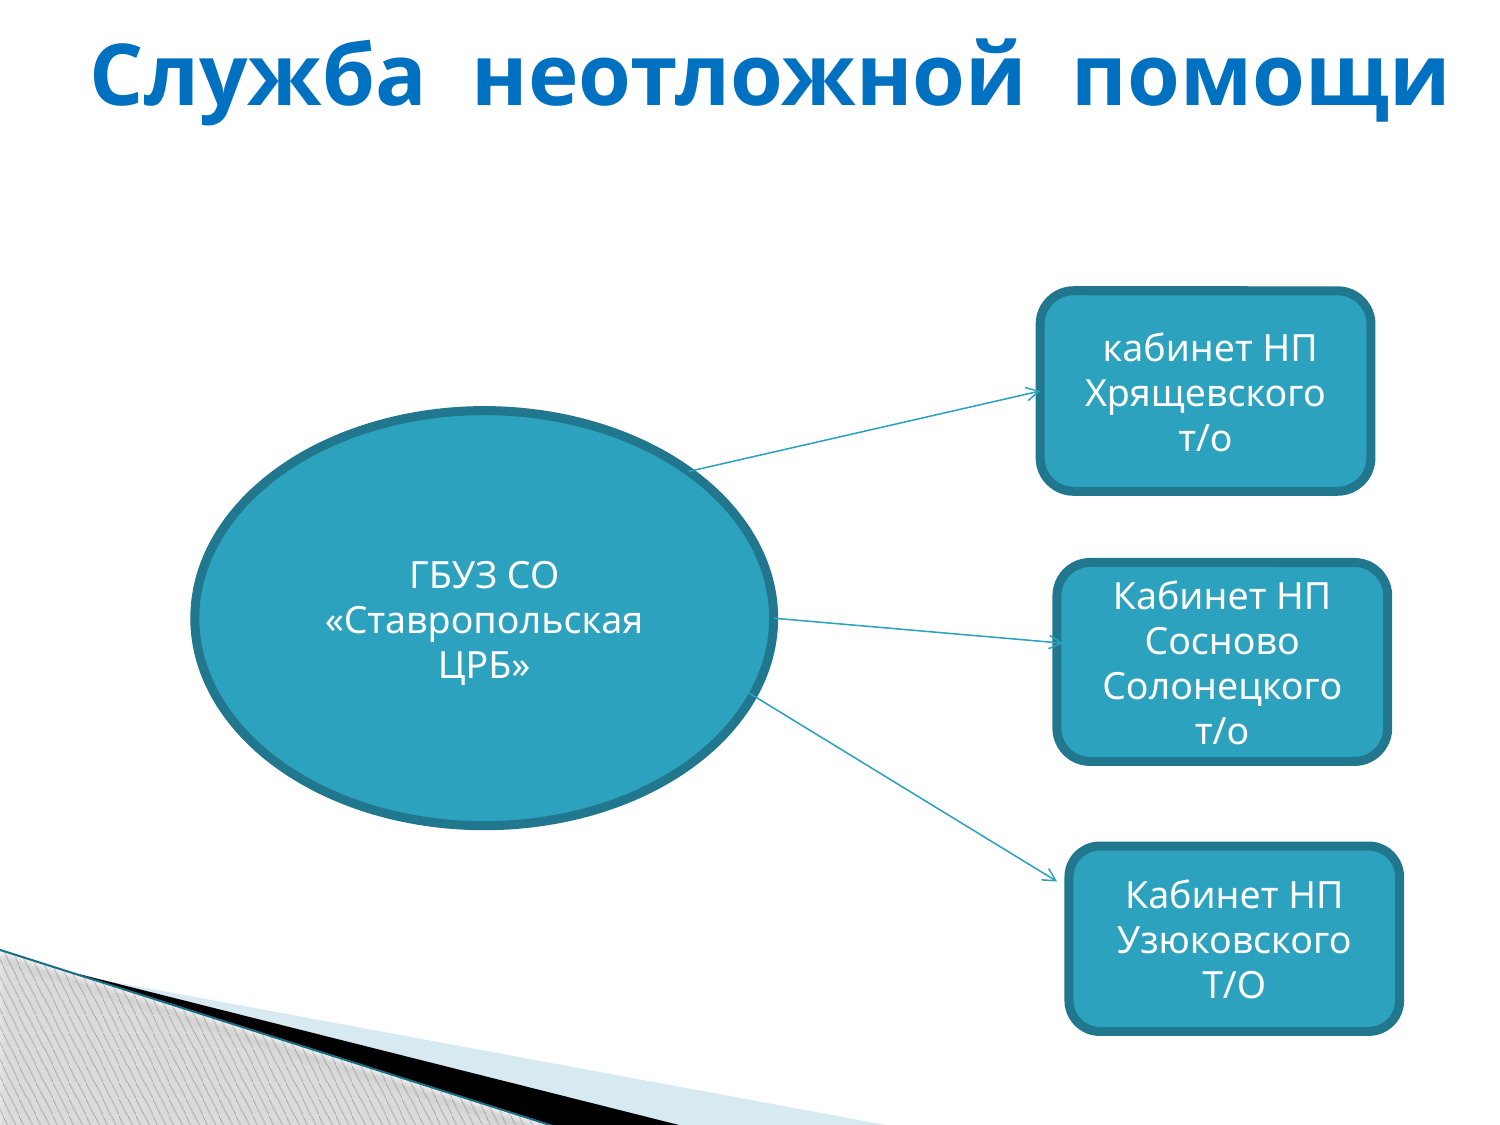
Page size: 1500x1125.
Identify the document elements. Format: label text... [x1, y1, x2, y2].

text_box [688, 390, 1041, 472]
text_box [773, 617, 1064, 644]
text_box ГБУЗ СО «Ставропольская ЦРБ» [190, 406, 779, 831]
text_box Кабинет НП Узюковского Т/О [1064, 841, 1405, 1036]
title Служба неотложной помощи [75, 45, 1483, 303]
text_box кабинет НП Хрящевского т/о [1035, 286, 1376, 496]
text_box Кабинет НП Сосново Солонецкого т/о [1052, 557, 1393, 766]
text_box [737, 686, 1058, 882]
